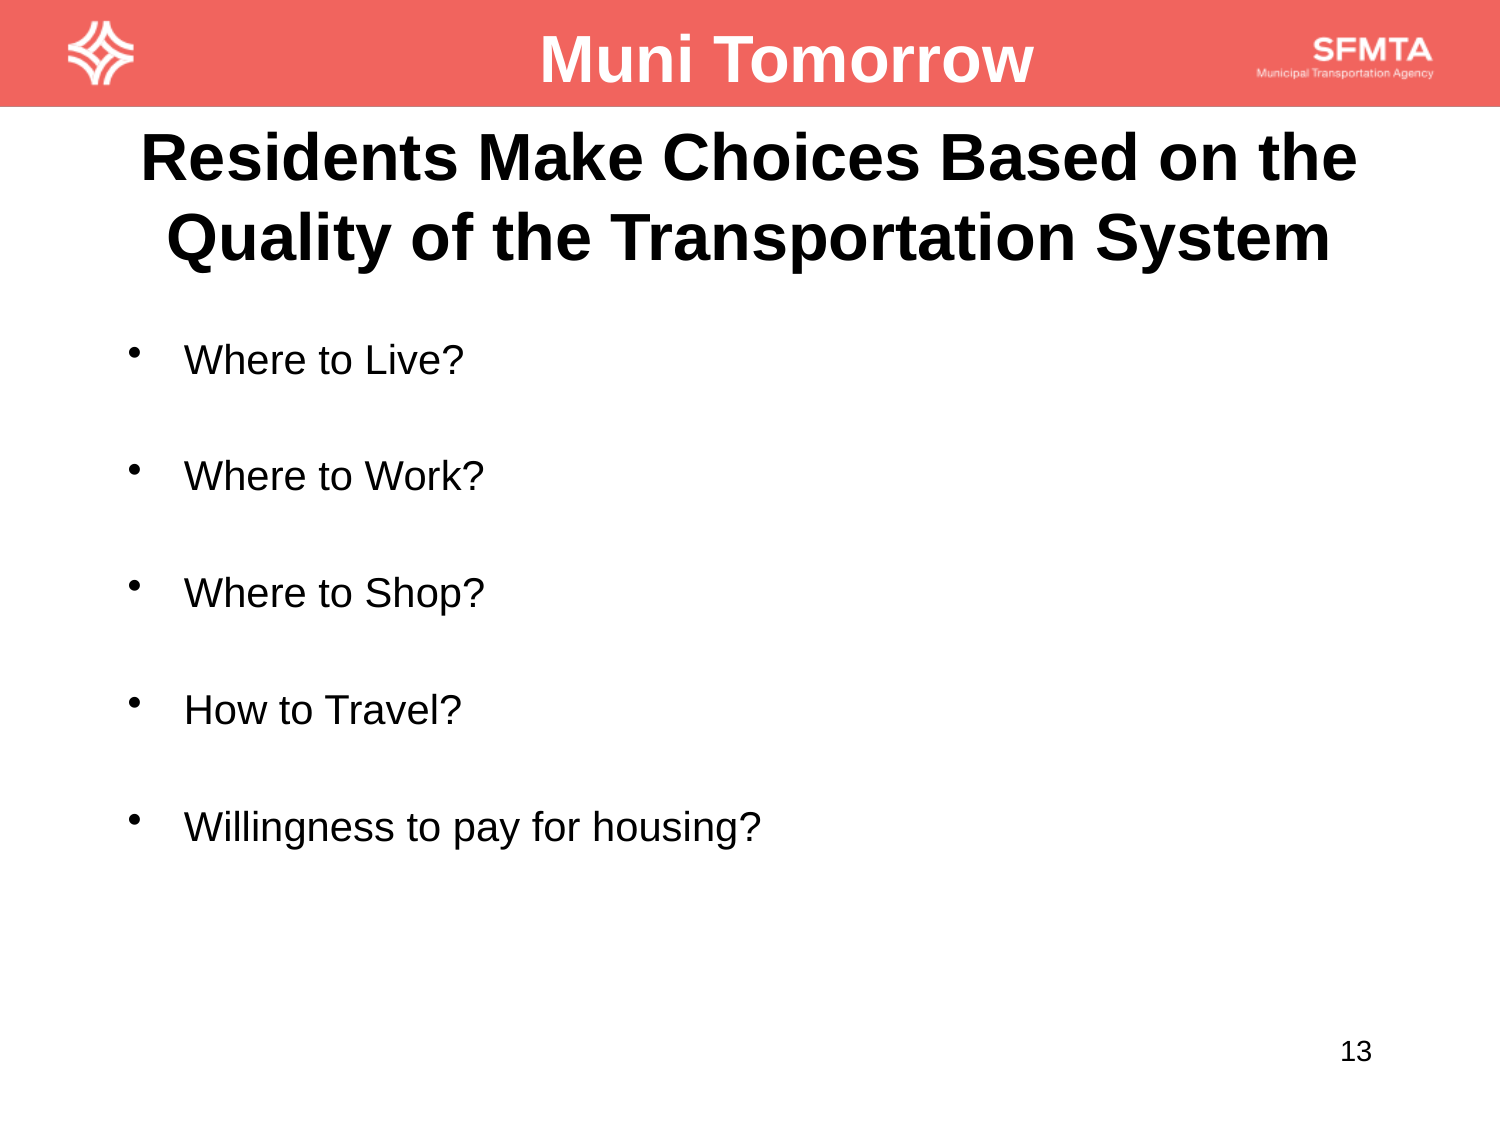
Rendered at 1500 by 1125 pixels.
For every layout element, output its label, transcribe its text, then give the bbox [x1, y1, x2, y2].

slide_number 13 [1074, 1024, 1388, 1101]
text_box Muni Tomorrow [149, 0, 1425, 113]
list Where to Live? Where to Work? Where to Shop? How to Travel? Willingness to pay for housing? [112, 324, 1388, 1000]
title Residents Make Choices Based on the Quality of the Transportation System [112, 99, 1388, 288]
